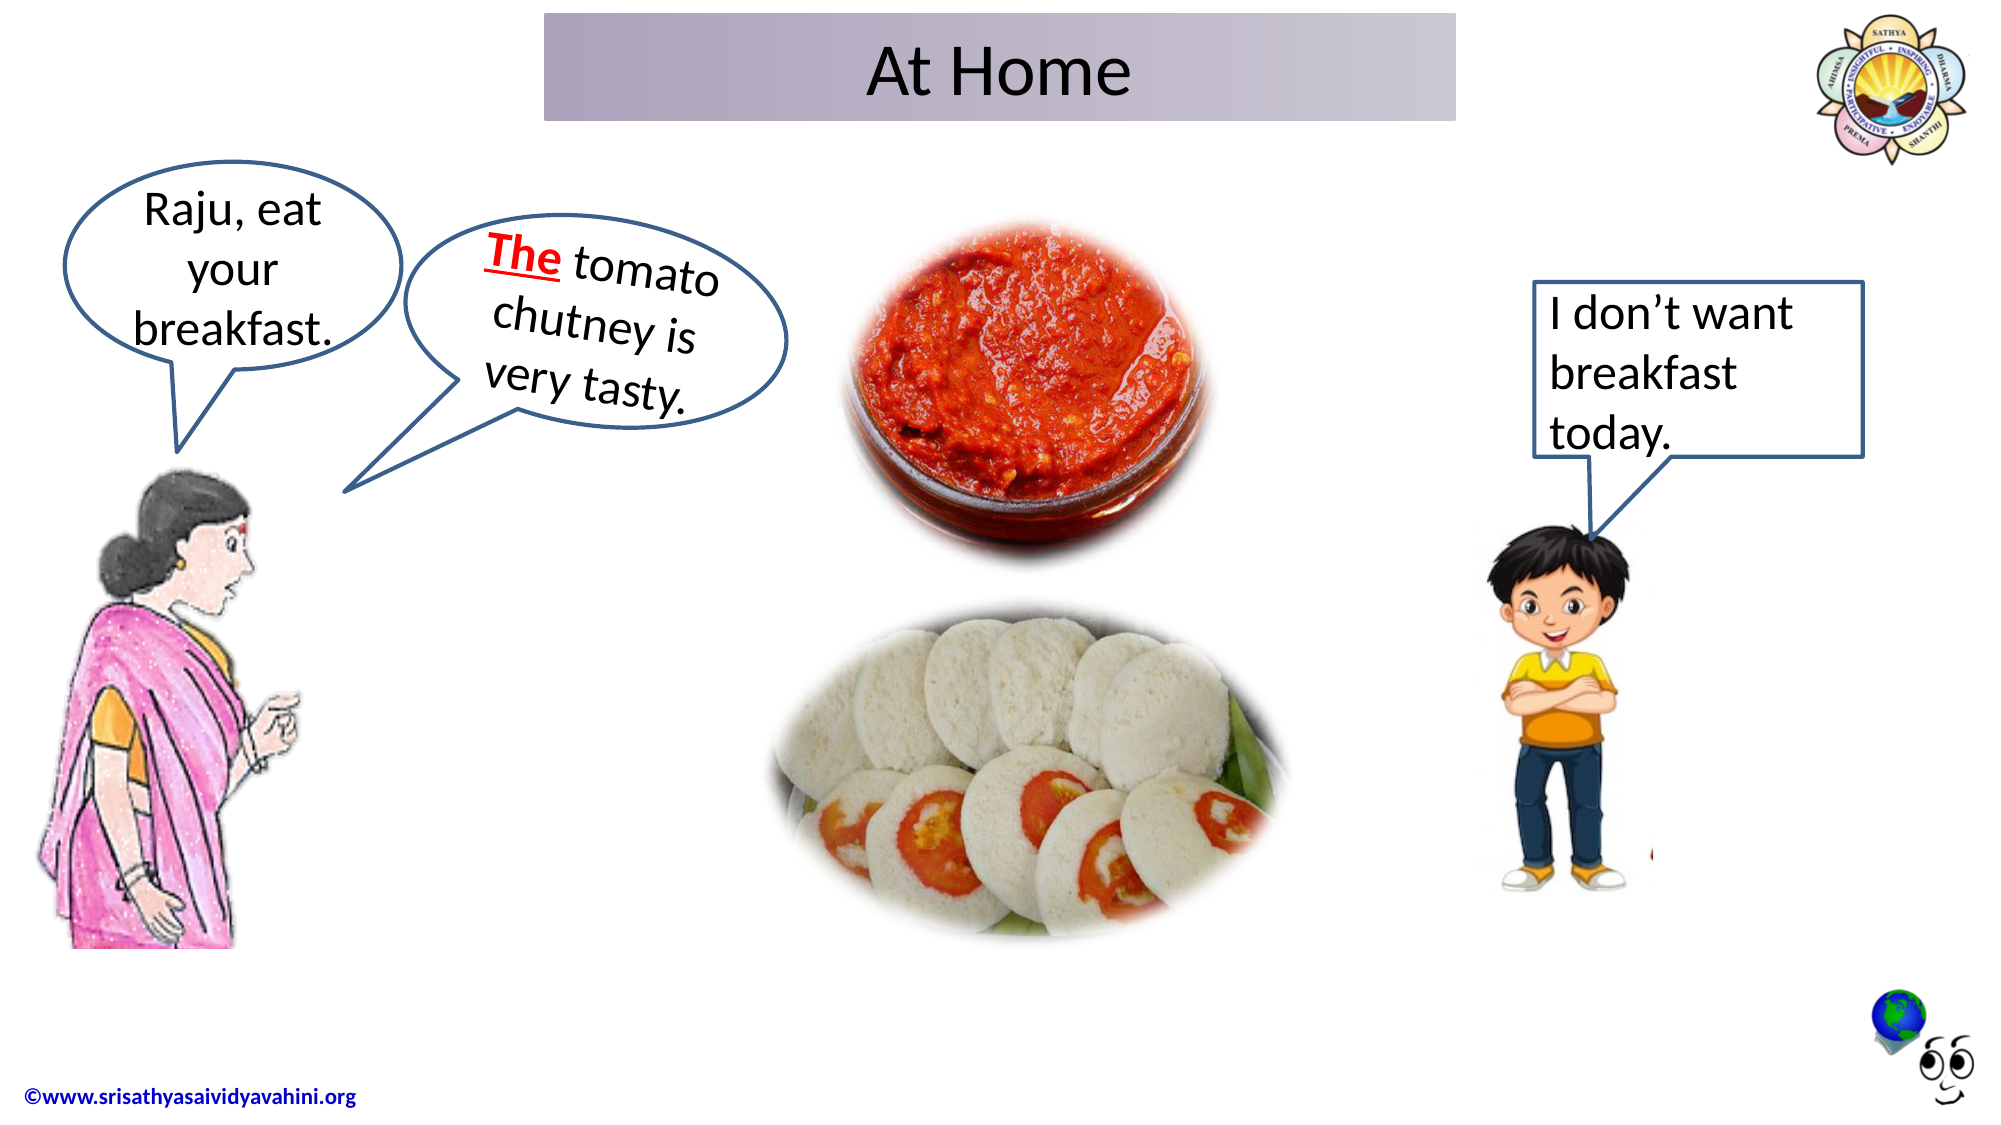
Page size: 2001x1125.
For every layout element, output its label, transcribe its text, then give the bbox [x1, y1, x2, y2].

picture [832, 210, 1222, 578]
picture [1838, 965, 1989, 1116]
text_box I don’t want breakfast today. [1532, 279, 1865, 517]
picture [1811, 11, 1970, 166]
picture [1474, 519, 1654, 905]
text_box Raju, eat your breakfast. [62, 159, 404, 455]
text_box At Home [544, 13, 1456, 121]
picture [34, 458, 318, 949]
picture [757, 591, 1297, 953]
text_box The tomato chutney is very tasty. [342, 212, 789, 494]
